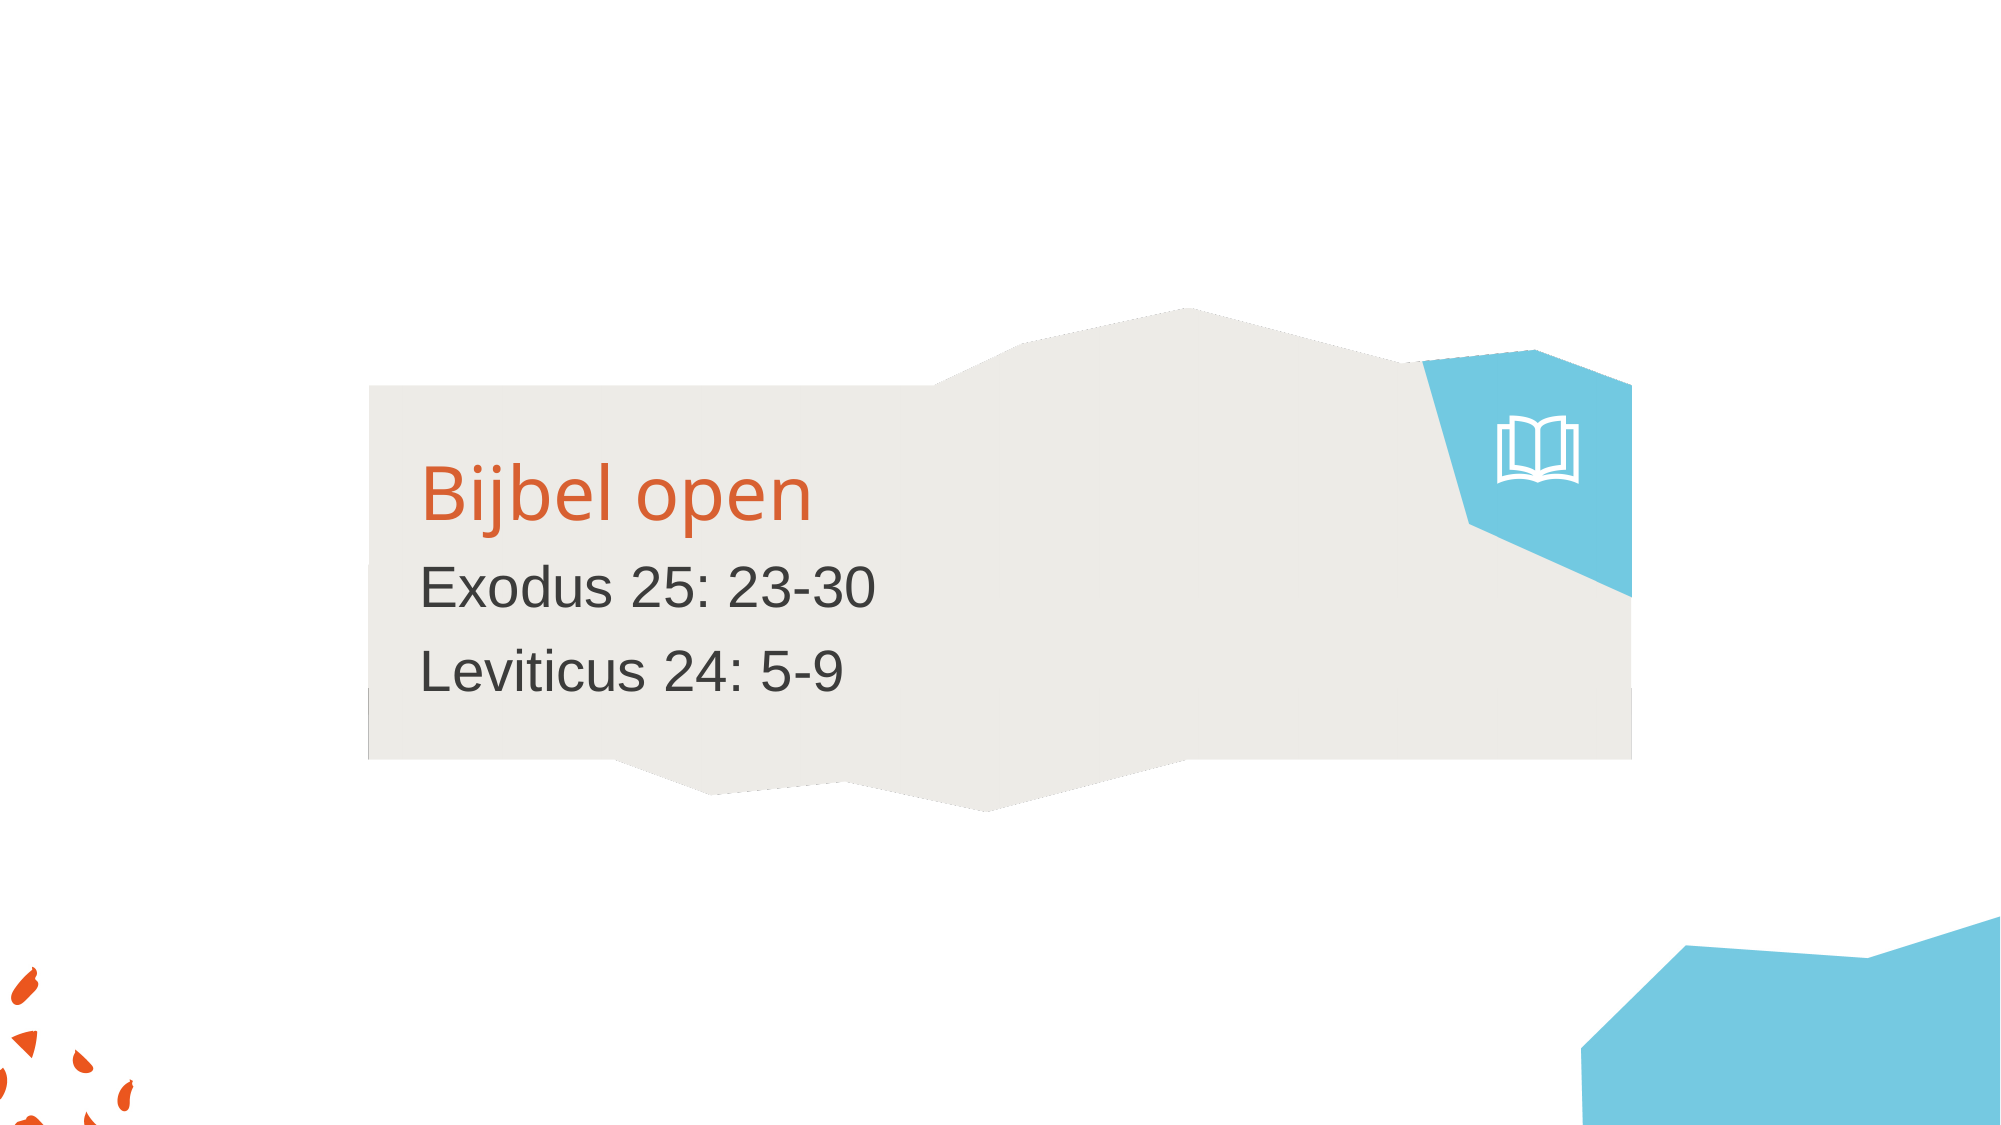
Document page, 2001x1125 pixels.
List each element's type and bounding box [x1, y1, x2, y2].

text_box [368, 308, 1632, 817]
picture [0, 0, 2001, 1125]
